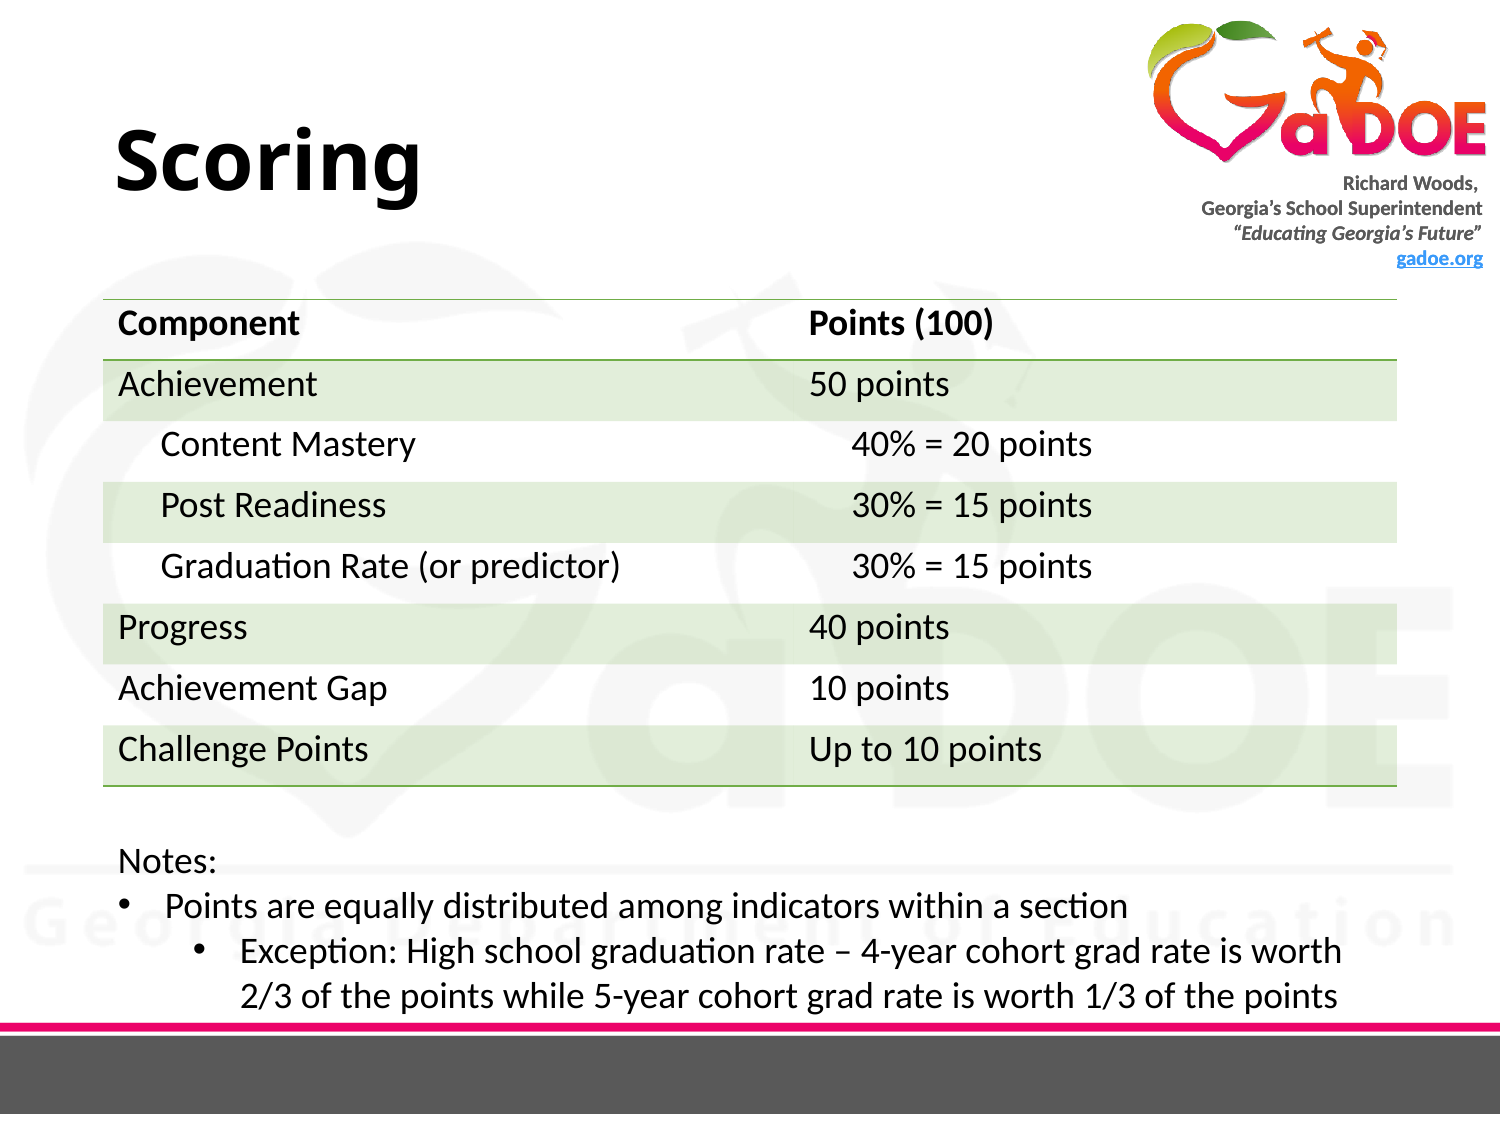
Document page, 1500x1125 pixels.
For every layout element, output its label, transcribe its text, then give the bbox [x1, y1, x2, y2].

table_cell Post Readiness [103, 482, 794, 543]
table_header Points (100) [794, 300, 1397, 359]
table_cell 40% = 20 points [794, 421, 1397, 482]
table_cell Content Mastery [103, 421, 794, 482]
table_cell Challenge Points [103, 725, 794, 785]
table_cell Up to 10 points [794, 725, 1397, 785]
table_cell Graduation Rate (or predictor) [103, 543, 794, 604]
table_cell 30% = 15 points [794, 543, 1397, 604]
table_cell 10 points [794, 664, 1397, 725]
picture [1135, 8, 1499, 164]
table_header Component [103, 300, 794, 359]
picture [19, 235, 1473, 980]
text_box Notes: Points are equally distributed among indicators within a section Exception: High school graduation rate – 4-year cohort grad rate is worth 2/3 of the points while 5-year cohort grad rate is worth 1/3 of the points [103, 828, 1385, 1024]
table_cell 50 points [794, 361, 1397, 421]
table_cell 40 points [794, 604, 1397, 664]
table_cell Achievement [103, 361, 794, 421]
table_cell 30% = 15 points [794, 482, 1397, 543]
table_cell Progress [103, 604, 794, 664]
title Scoring [99, 54, 1136, 273]
table_cell Achievement Gap [103, 664, 794, 725]
